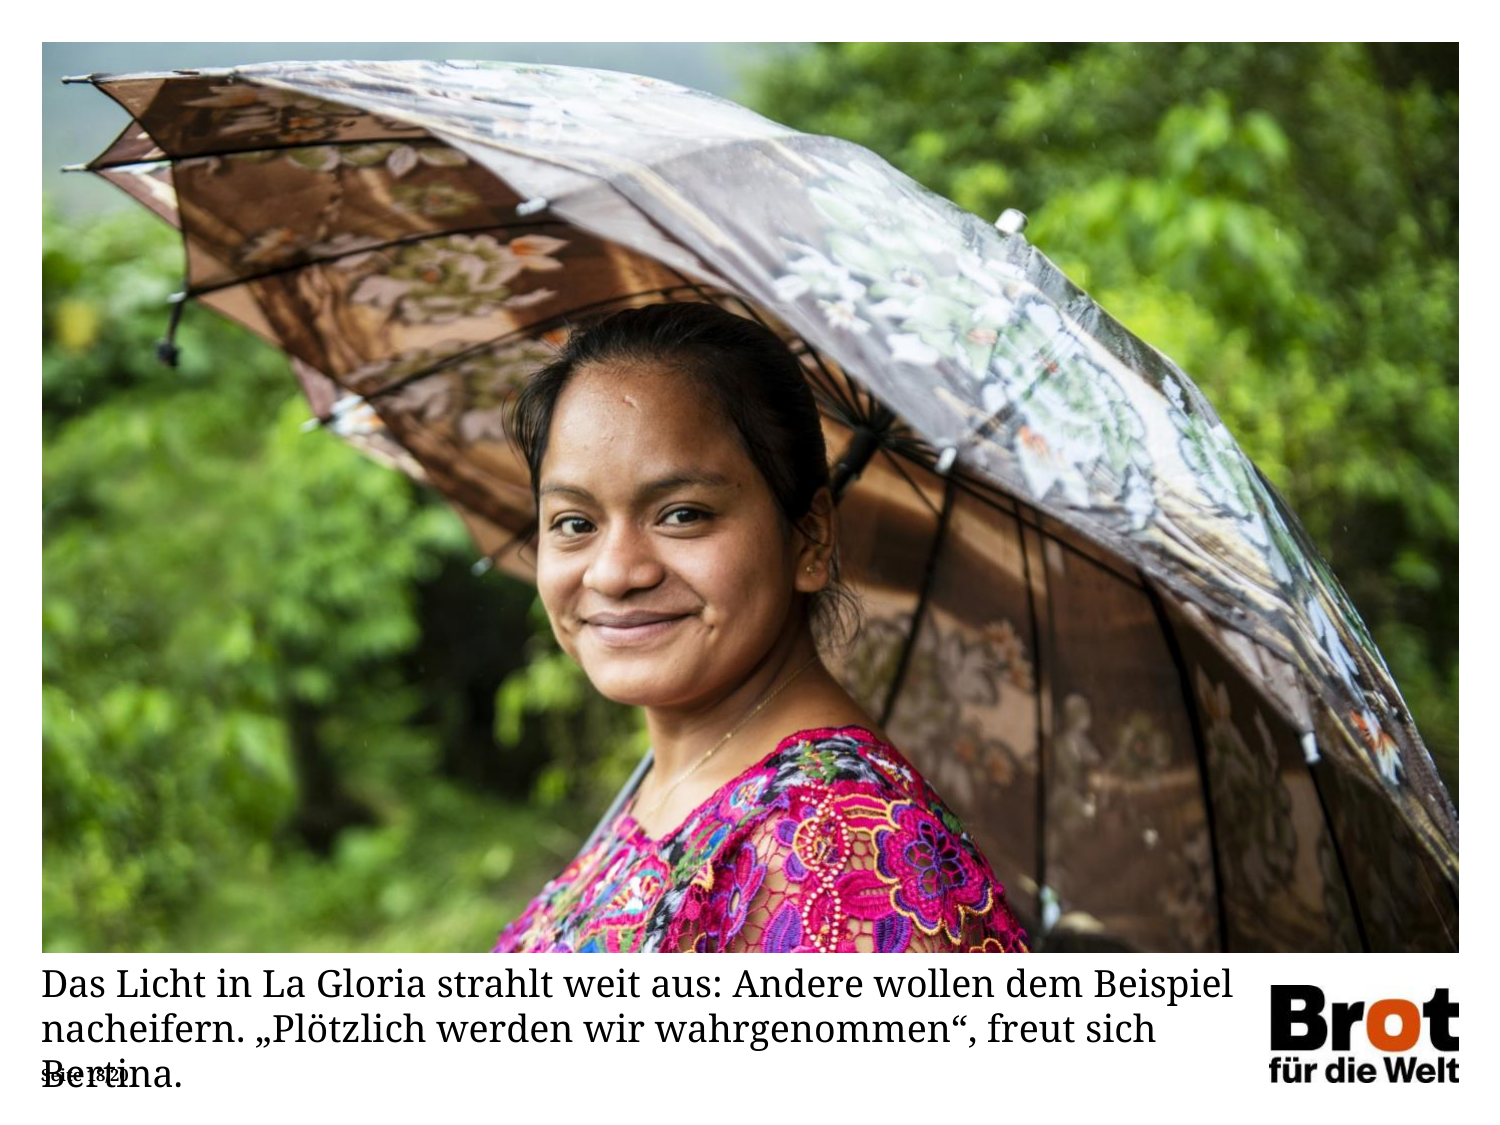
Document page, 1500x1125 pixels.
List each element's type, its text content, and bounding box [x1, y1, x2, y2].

text_box Das Licht in La Gloria strahlt weit aus: Andere wollen dem Beispiel nacheifern. „Plötzlich werden wir wahrgenommen“, freut sich Bertina. [41, 958, 1276, 1102]
picture [42, 42, 1459, 953]
picture [1276, 985, 1459, 1083]
